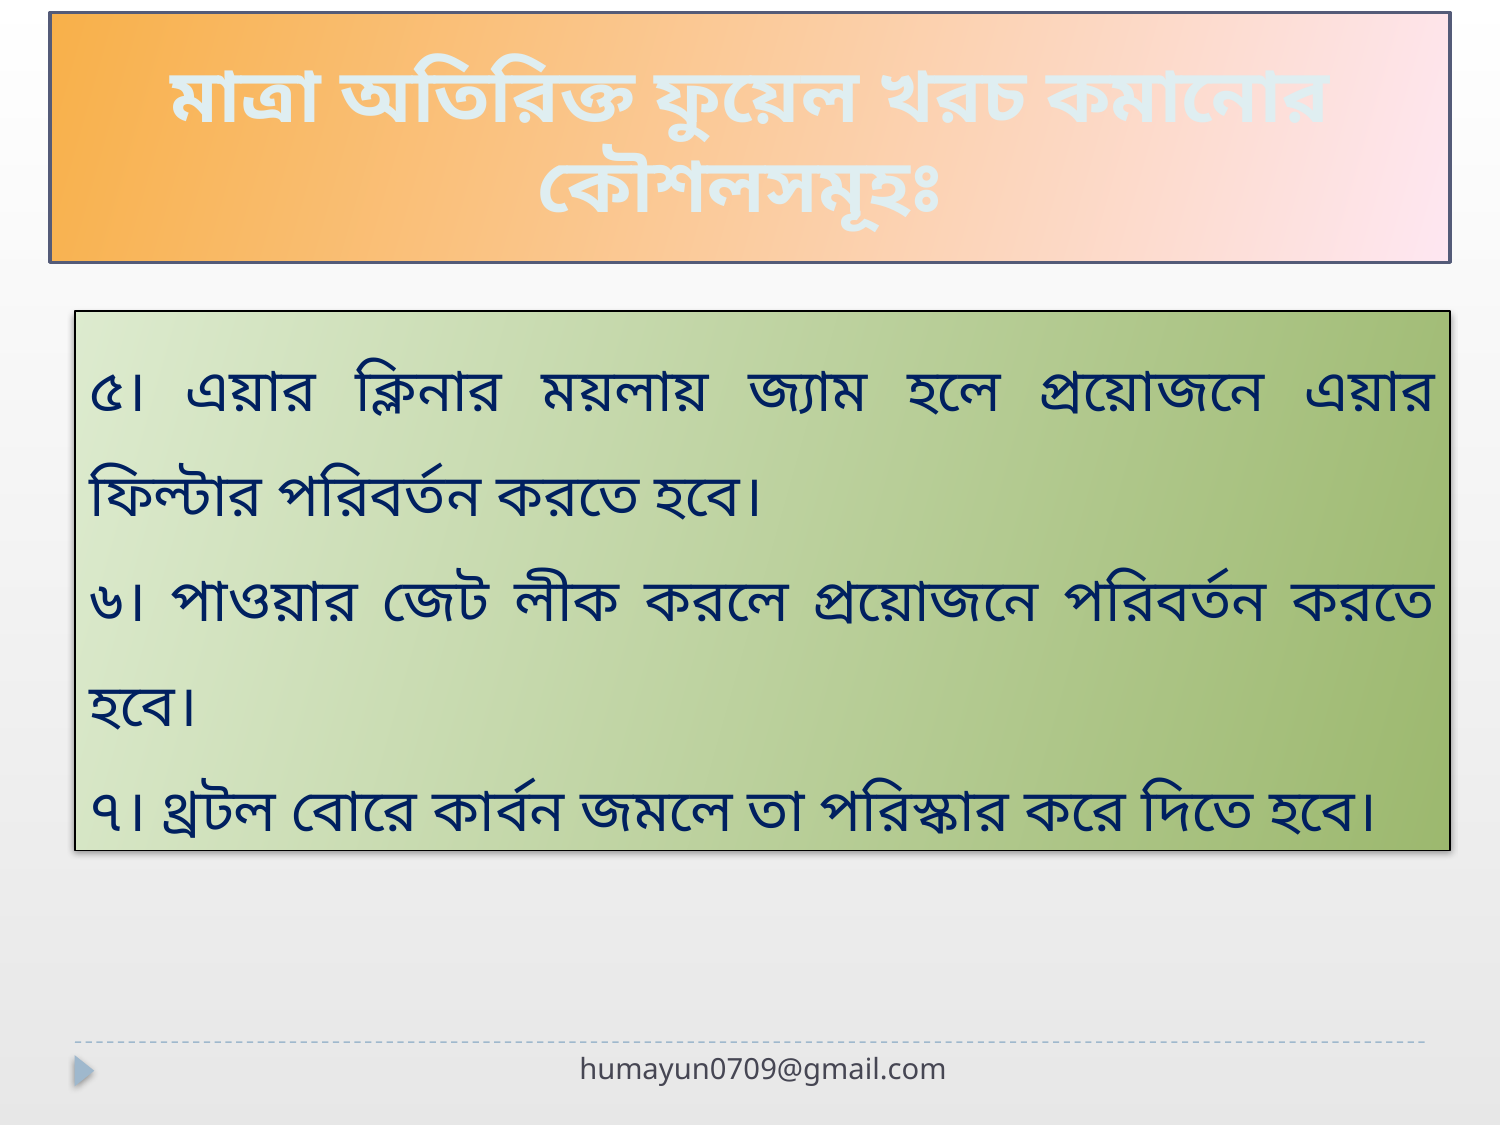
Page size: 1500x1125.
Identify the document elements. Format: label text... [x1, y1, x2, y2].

text_box ৫। এয়ার ক্লিনার ময়লায় জ্যাম হলে প্রয়োজনে এয়ার ফিল্টার পরিবর্তন করতে হবে। ৬। পাওয়ার জেট লীক করলে প্রয়োজনে পরিবর্তন করতে হবে। ৭। থ্রটল বোরে কার্বন জমলে তা পরিস্কার করে দিতে হবে। [74, 310, 1451, 851]
footer humayun0709@gmail.com [475, 1042, 1051, 1103]
title মাত্রা অতিরিক্ত ফুয়েল খরচ কমানোর কৌশলসমূহঃ [48, 11, 1452, 264]
